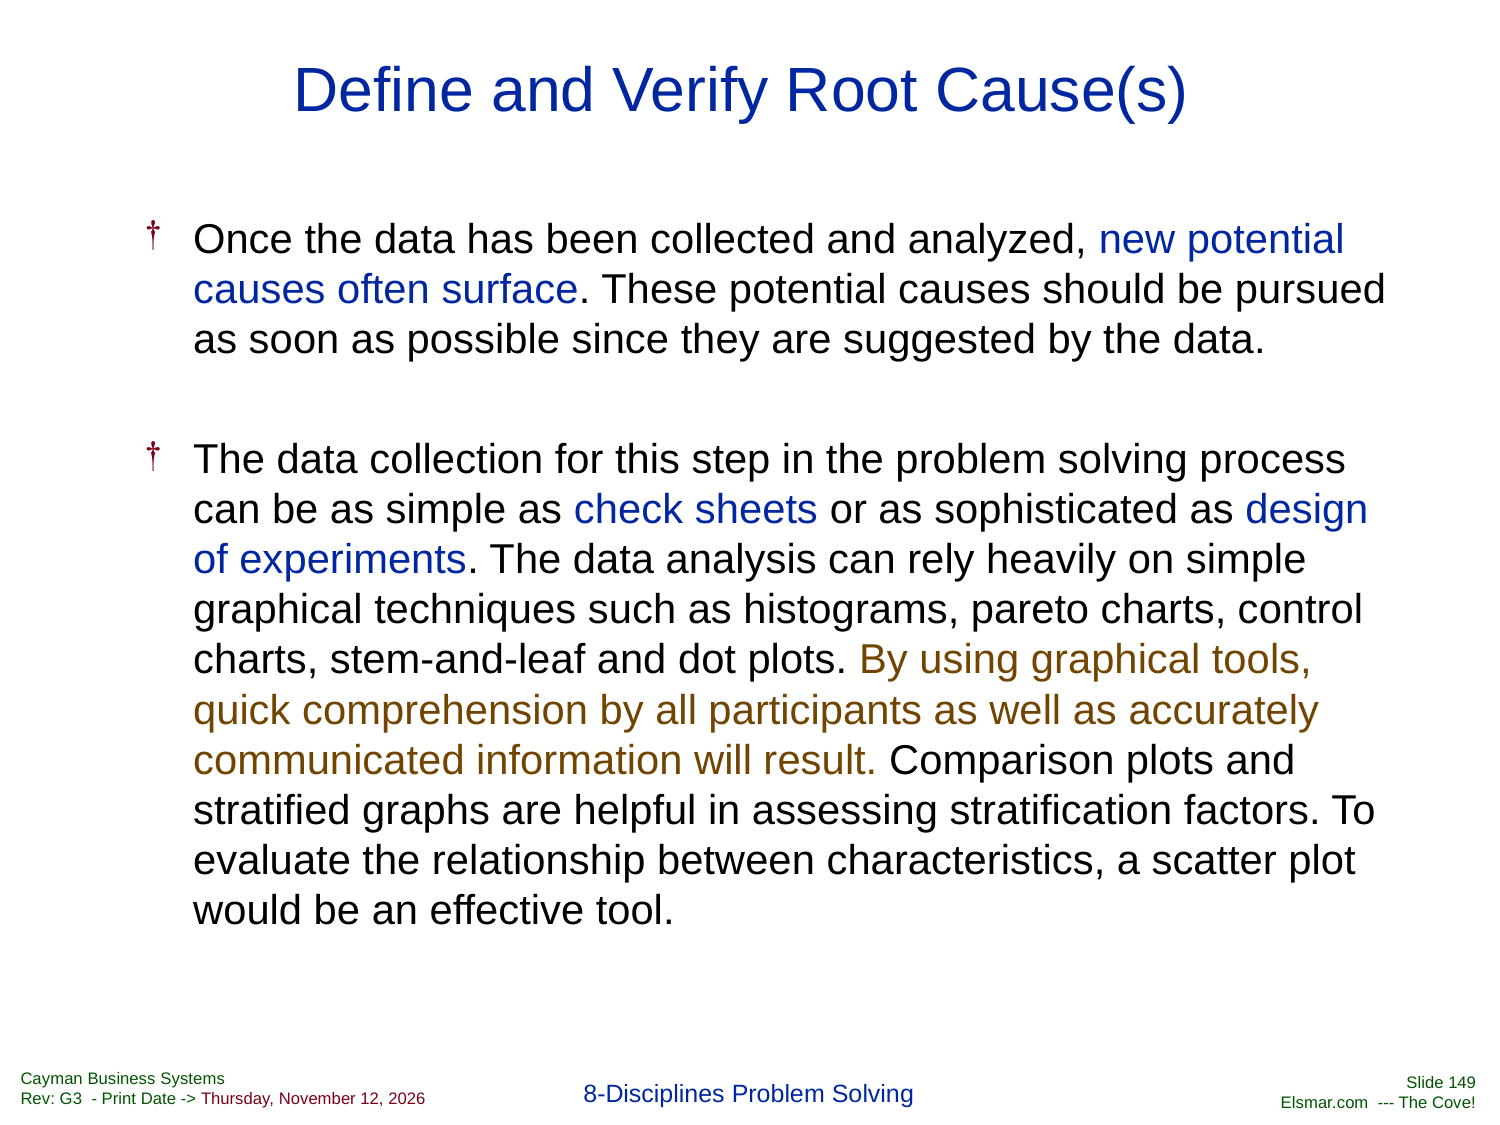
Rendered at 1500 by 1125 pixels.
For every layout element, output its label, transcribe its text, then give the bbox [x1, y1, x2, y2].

title Define and Verify Root Cause(s) [28, 15, 1455, 158]
list Once the data has been collected and analyzed, new potential causes often surface. These potential causes should be pursued as soon as possible since they are suggested by the data. The data collection for this step in the problem solving process can be as simple as check sheets or as sophisticated as design of experiments. The data analysis can rely heavily on simple graphical techniques such as histograms, pareto charts, control charts, stem-and-leaf and dot plots. By using graphical tools, quick comprehension by all participants as well as accurately communicated information will result. Comparison plots and stratified graphs are helpful in assessing stratification factors. To evaluate the relationship between characteristics, a scatter plot would be an effective tool. [130, 203, 1407, 995]
